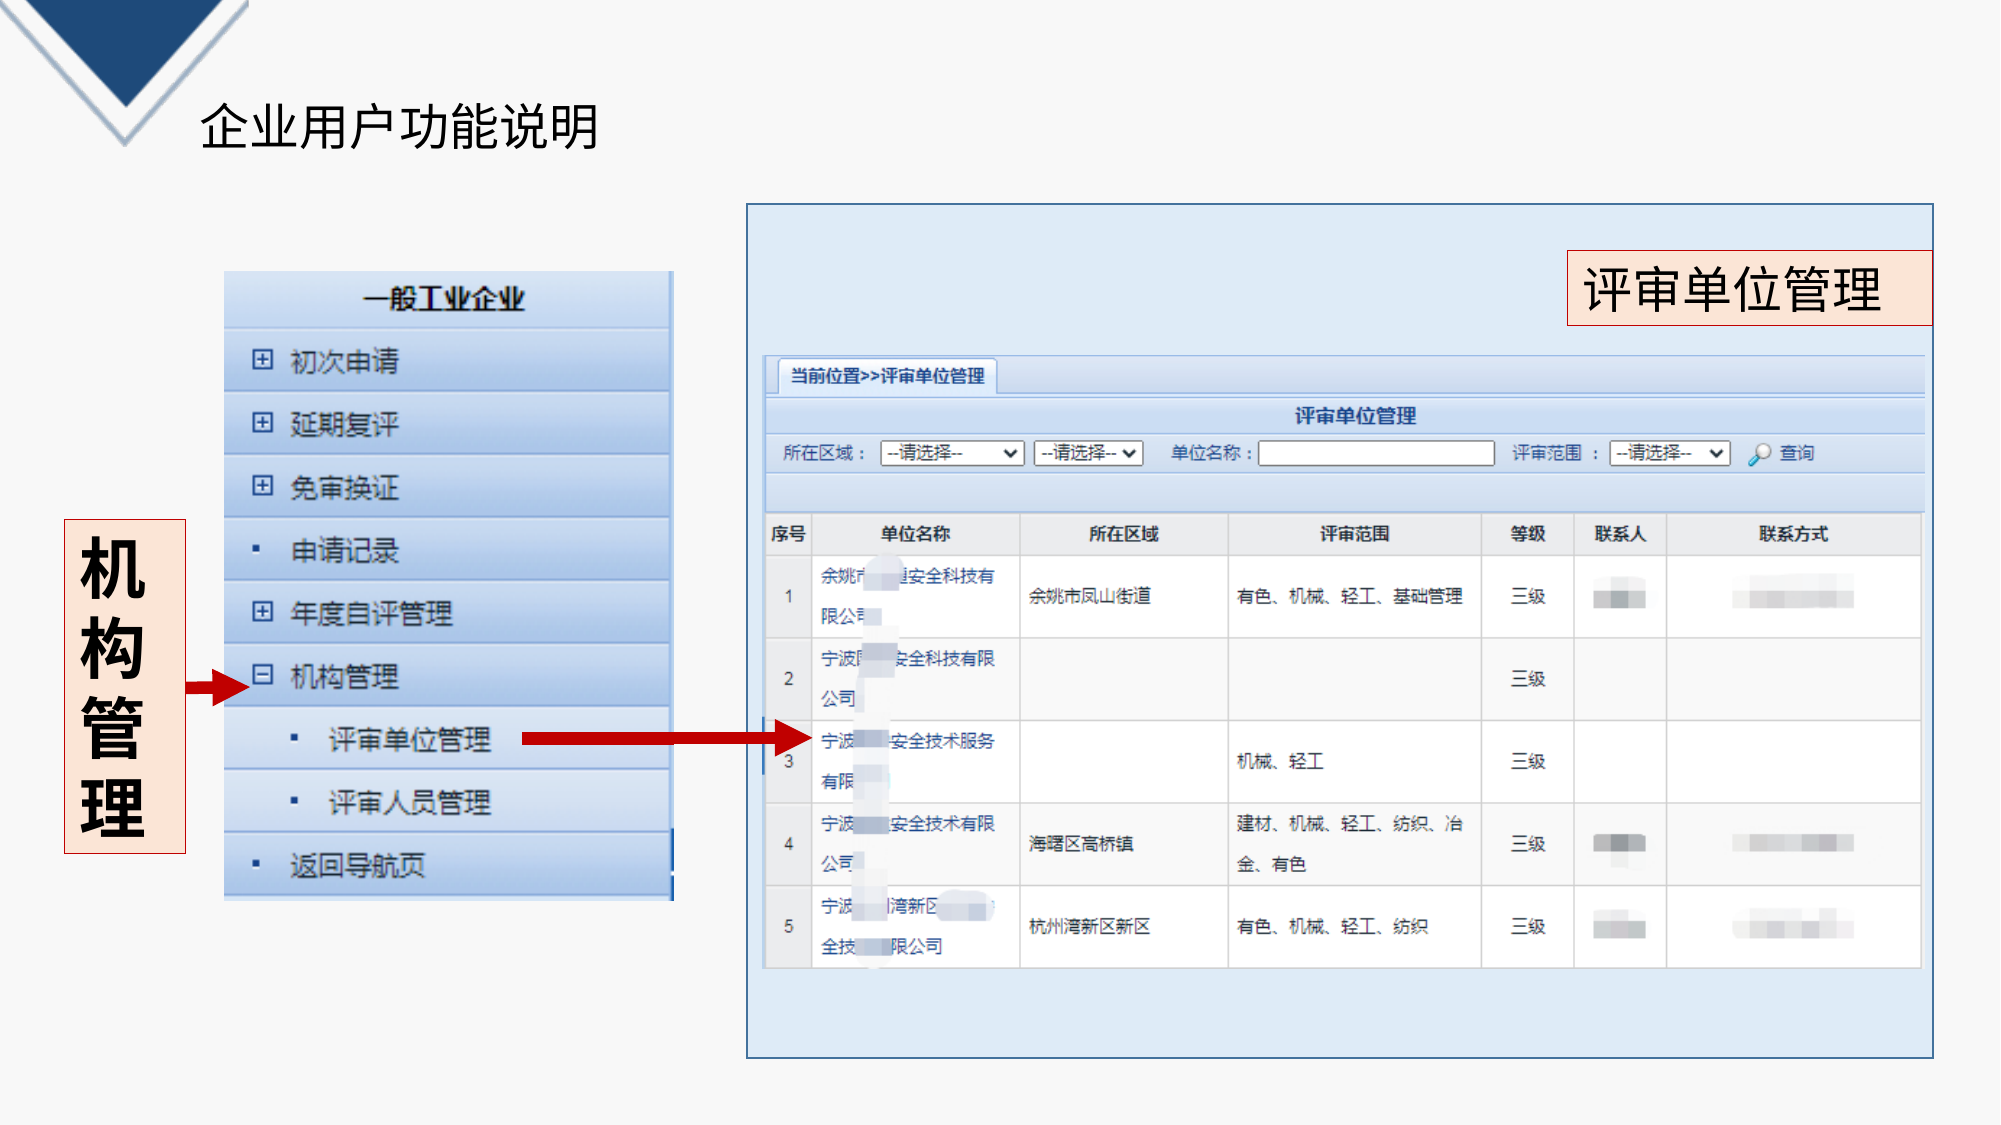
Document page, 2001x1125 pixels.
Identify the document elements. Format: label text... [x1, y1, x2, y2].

text_box 企业用户功能说明 [184, 88, 674, 163]
picture [762, 355, 1925, 969]
text_box [746, 970, 835, 1059]
text_box 评审单位管理 [1567, 250, 1933, 326]
picture [224, 271, 674, 901]
picture [0, 0, 250, 147]
text_box 机构管理 [64, 519, 186, 854]
text_box [746, 203, 892, 349]
text_box [674, 55, 1340, 732]
text_box [674, 744, 1335, 1125]
text_box [1189, 203, 1934, 1059]
